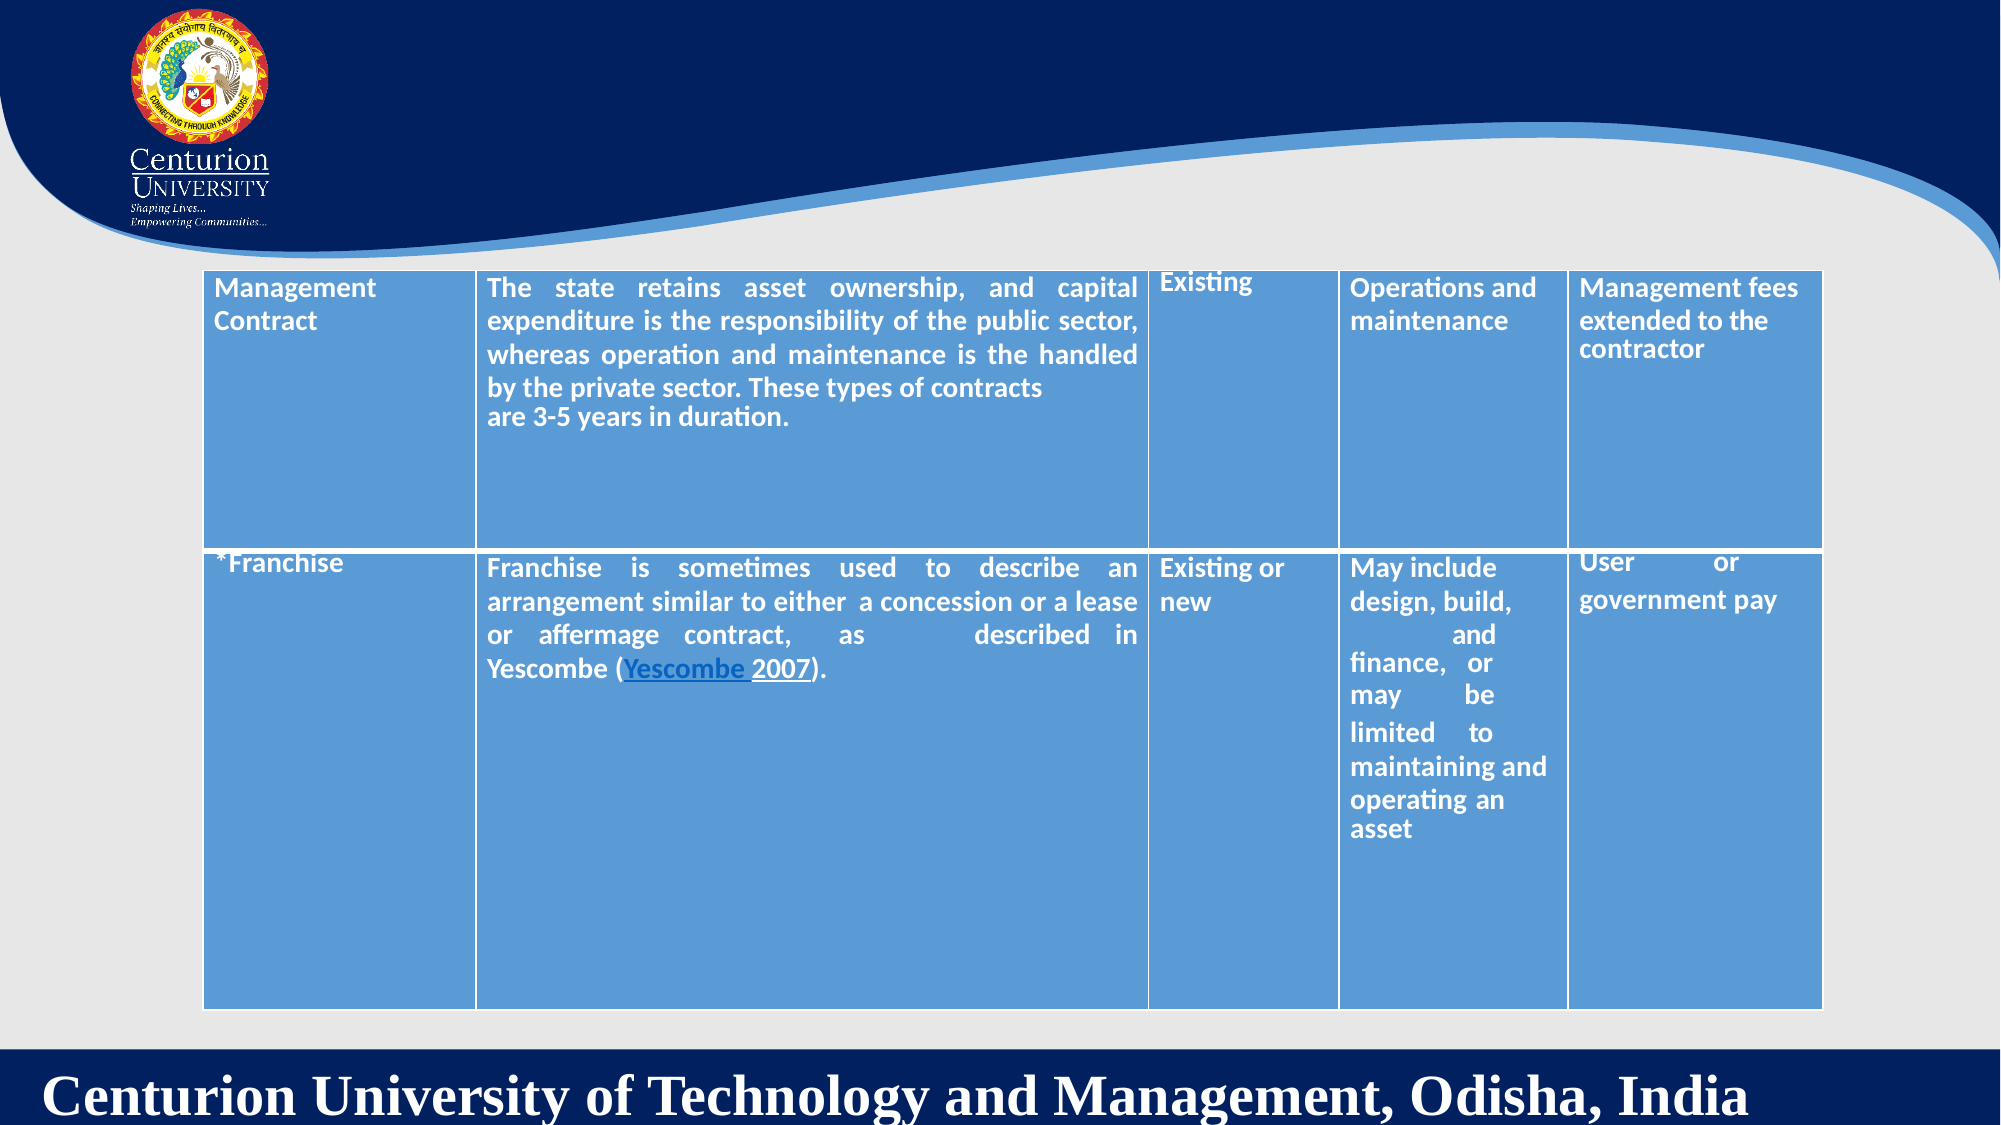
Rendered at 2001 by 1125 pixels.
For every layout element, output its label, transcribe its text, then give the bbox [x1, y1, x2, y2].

table_cell *Franchise [204, 554, 475, 1009]
table_header Operations and maintenance [1340, 271, 1567, 548]
table_header Existing [1149, 271, 1338, 548]
table_header The state retains asset ownership, and capital expenditure is the responsibility of the public sector, whereas operation and maintenance is the handled by the private sector. These types of contracts are 3-5 years in duration. [477, 271, 1148, 548]
table_cell Existing or new [1149, 554, 1338, 1009]
picture [126, 5, 272, 231]
table_cell User or government pay [1569, 554, 1822, 1009]
table_header Management Contract [204, 271, 475, 548]
table_cell Franchise is sometimes used to describe an arrangement similar to either a concession or a lease or affermage contract, as described in Yescombe (Yescombe 2007). [477, 554, 1148, 1009]
table_cell May include design, build, and finance, or may be limited to maintaining and operating an asset [1340, 554, 1567, 1009]
table_header Management fees extended to the contractor [1569, 271, 1822, 548]
